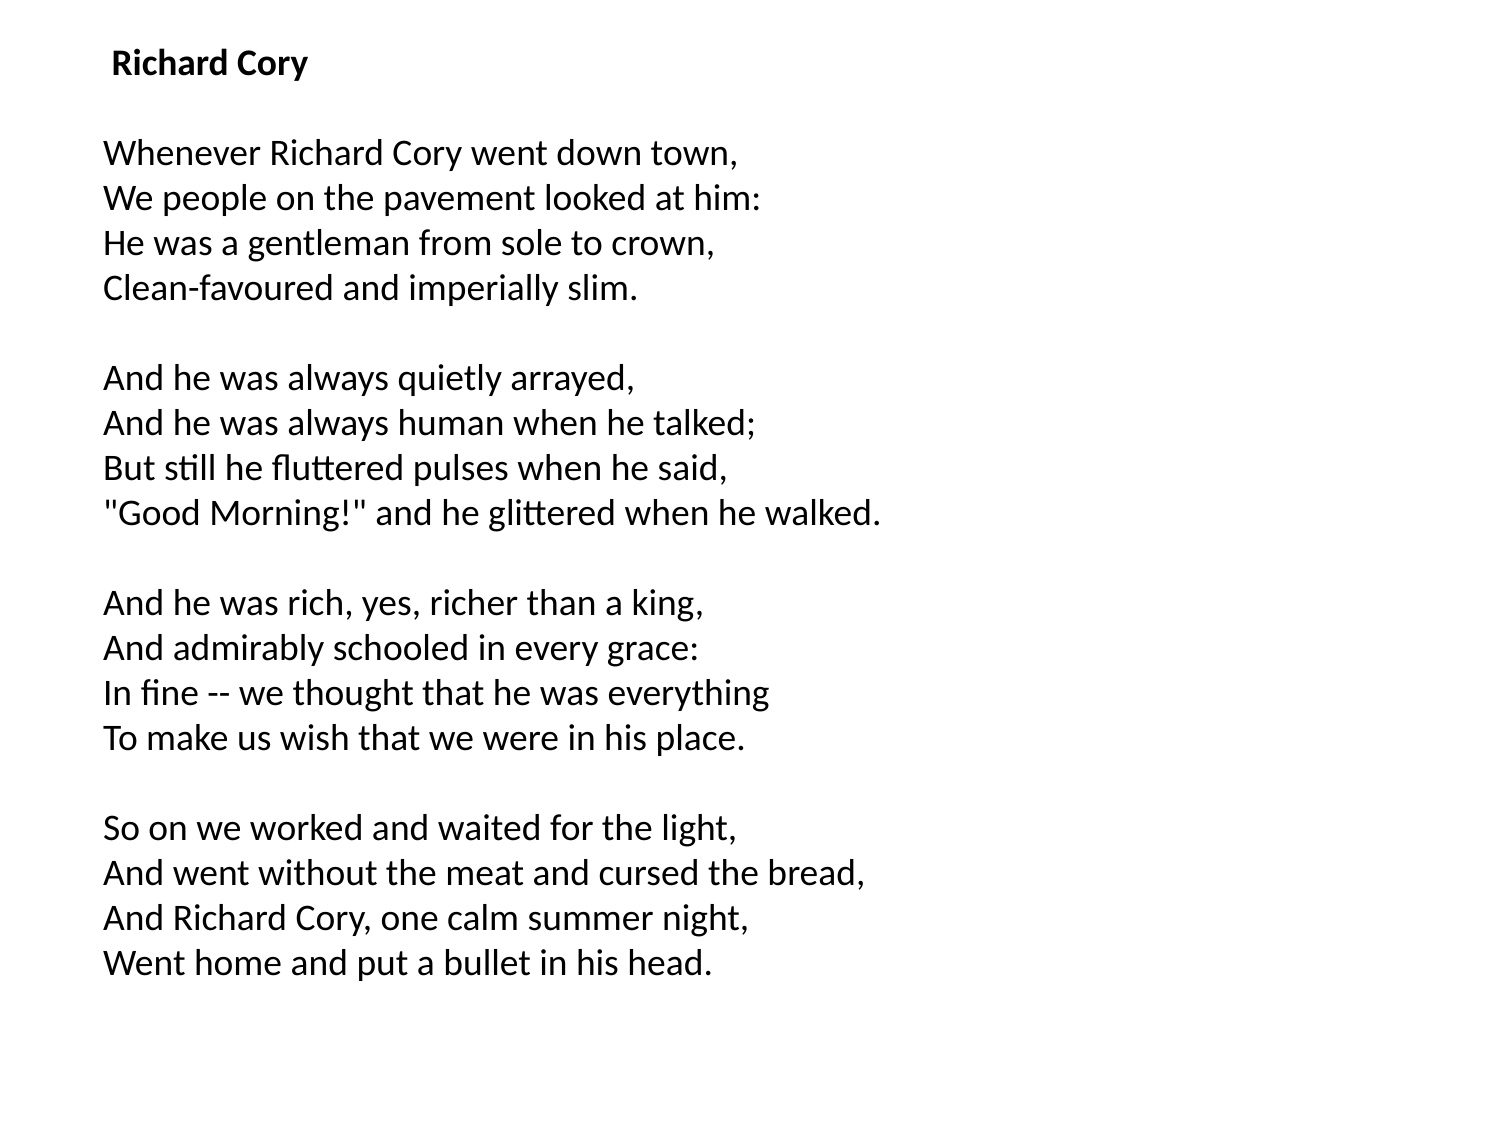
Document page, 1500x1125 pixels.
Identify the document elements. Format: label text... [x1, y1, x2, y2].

text_box Richard Cory Whenever Richard Cory went down town, We people on the pavement looked at him: He was a gentleman from sole to crown, Clean-favoured and imperially slim. And he was always quietly arrayed, And he was always human when he talked; But still he fluttered pulses when he said, "Good Morning!" and he glittered when he walked. And he was rich, yes, richer than a king, And admirably schooled in every grace: In fine -- we thought that he was everything To make us wish that we were in his place. So on we worked and waited for the light, And went without the meat and cursed the bread, And Richard Cory, one calm summer night, Went home and put a bullet in his head. [88, 30, 1152, 991]
